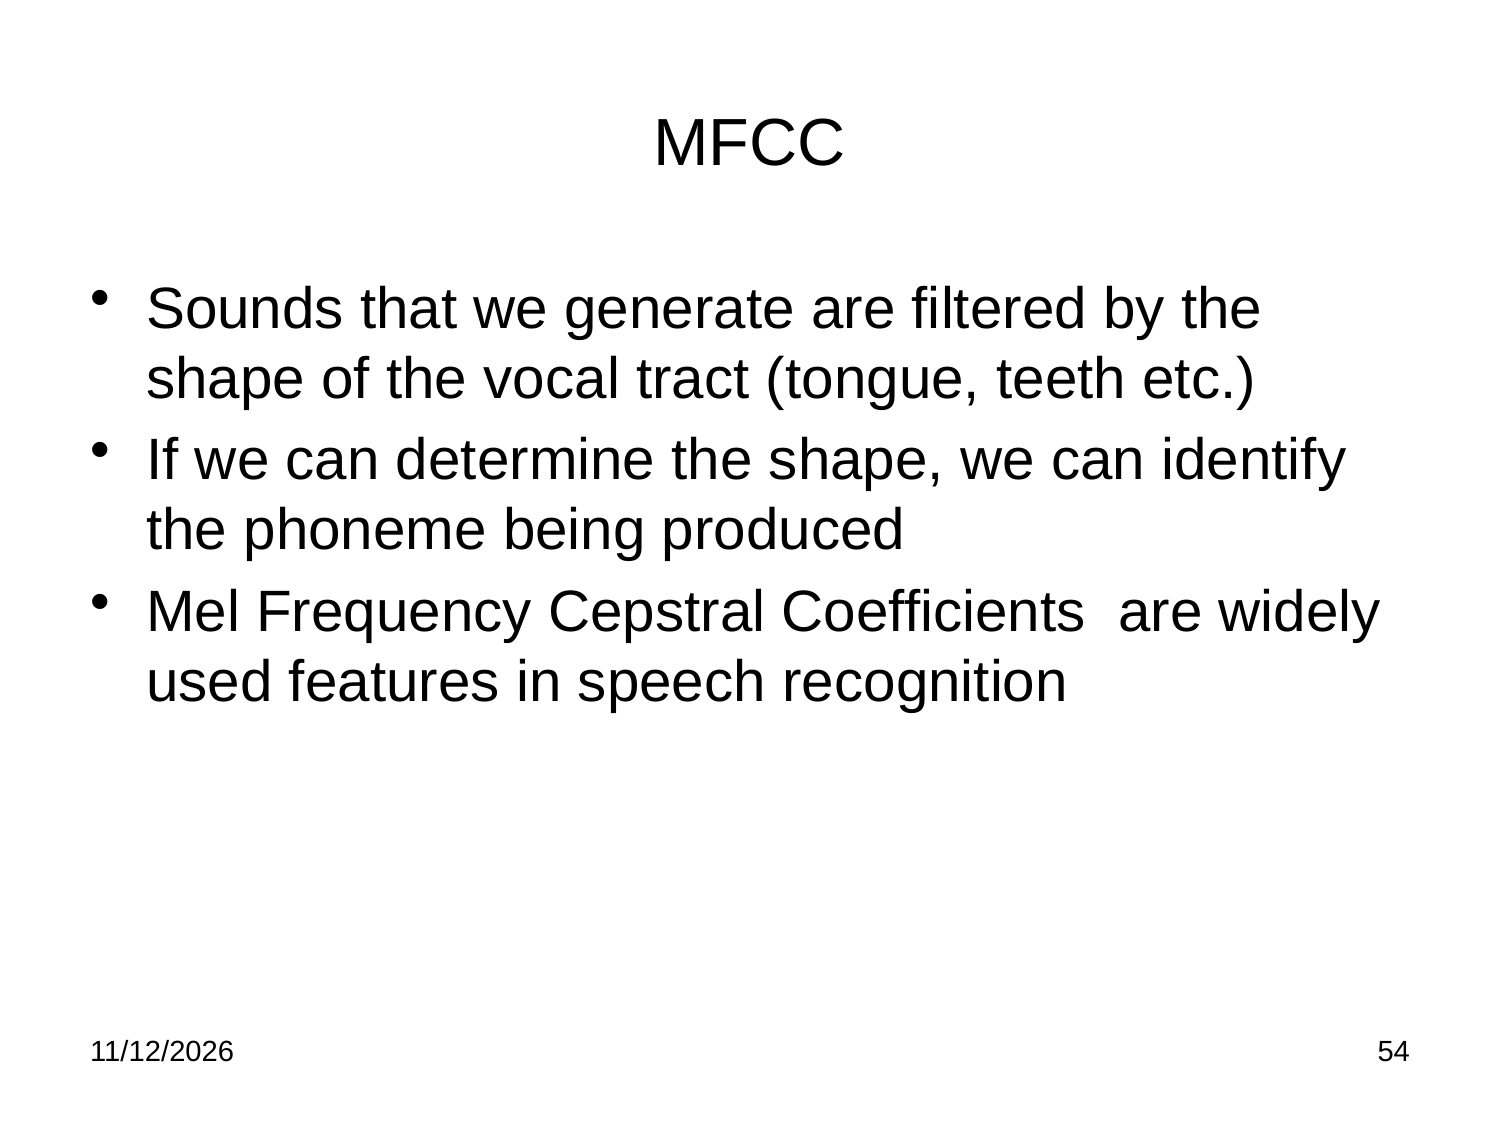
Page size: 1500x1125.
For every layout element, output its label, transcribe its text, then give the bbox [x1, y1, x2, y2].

slide_number 54 [1074, 1024, 1426, 1103]
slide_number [74, 1024, 426, 1103]
title MFCC [75, 45, 1425, 233]
list Sounds that we generate are filtered by the shape of the vocal tract (tongue, teeth etc.) If we can determine the shape, we can identify the phoneme being produced Mel Frequency Cepstral Coefficients are widely used features in speech recognition [75, 262, 1425, 1005]
